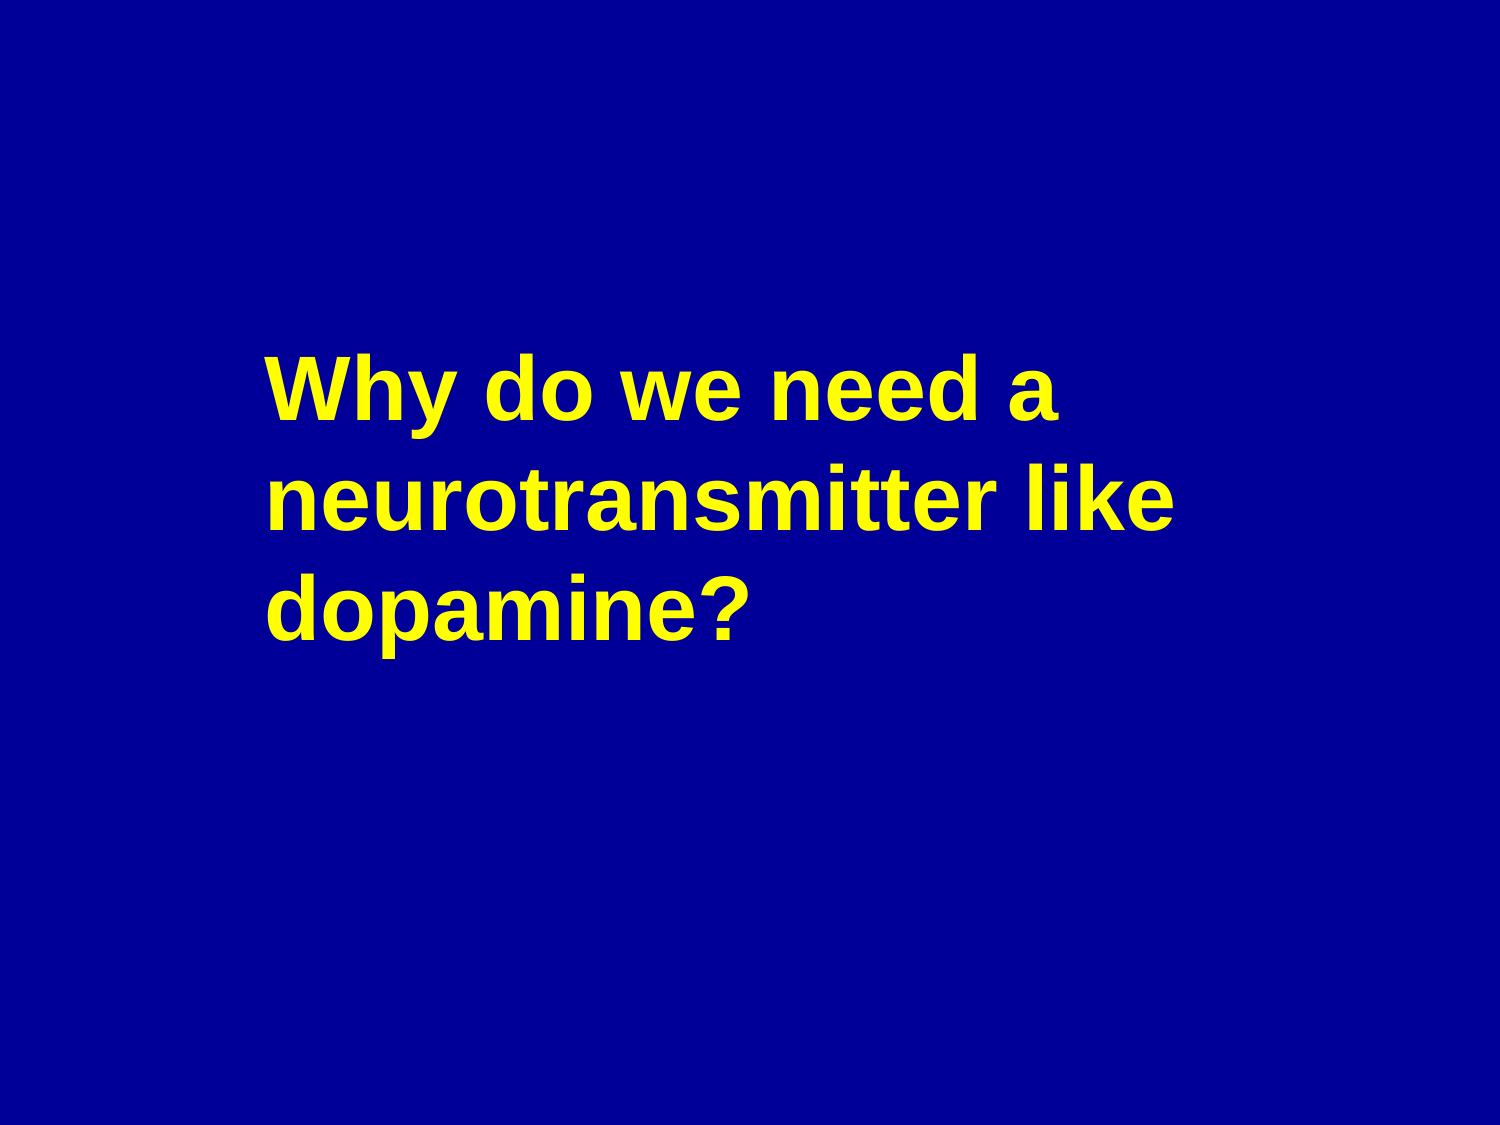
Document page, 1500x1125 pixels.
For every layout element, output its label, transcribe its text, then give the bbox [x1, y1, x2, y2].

title Why do we need a neurotransmitter like dopamine? [249, 399, 1200, 588]
